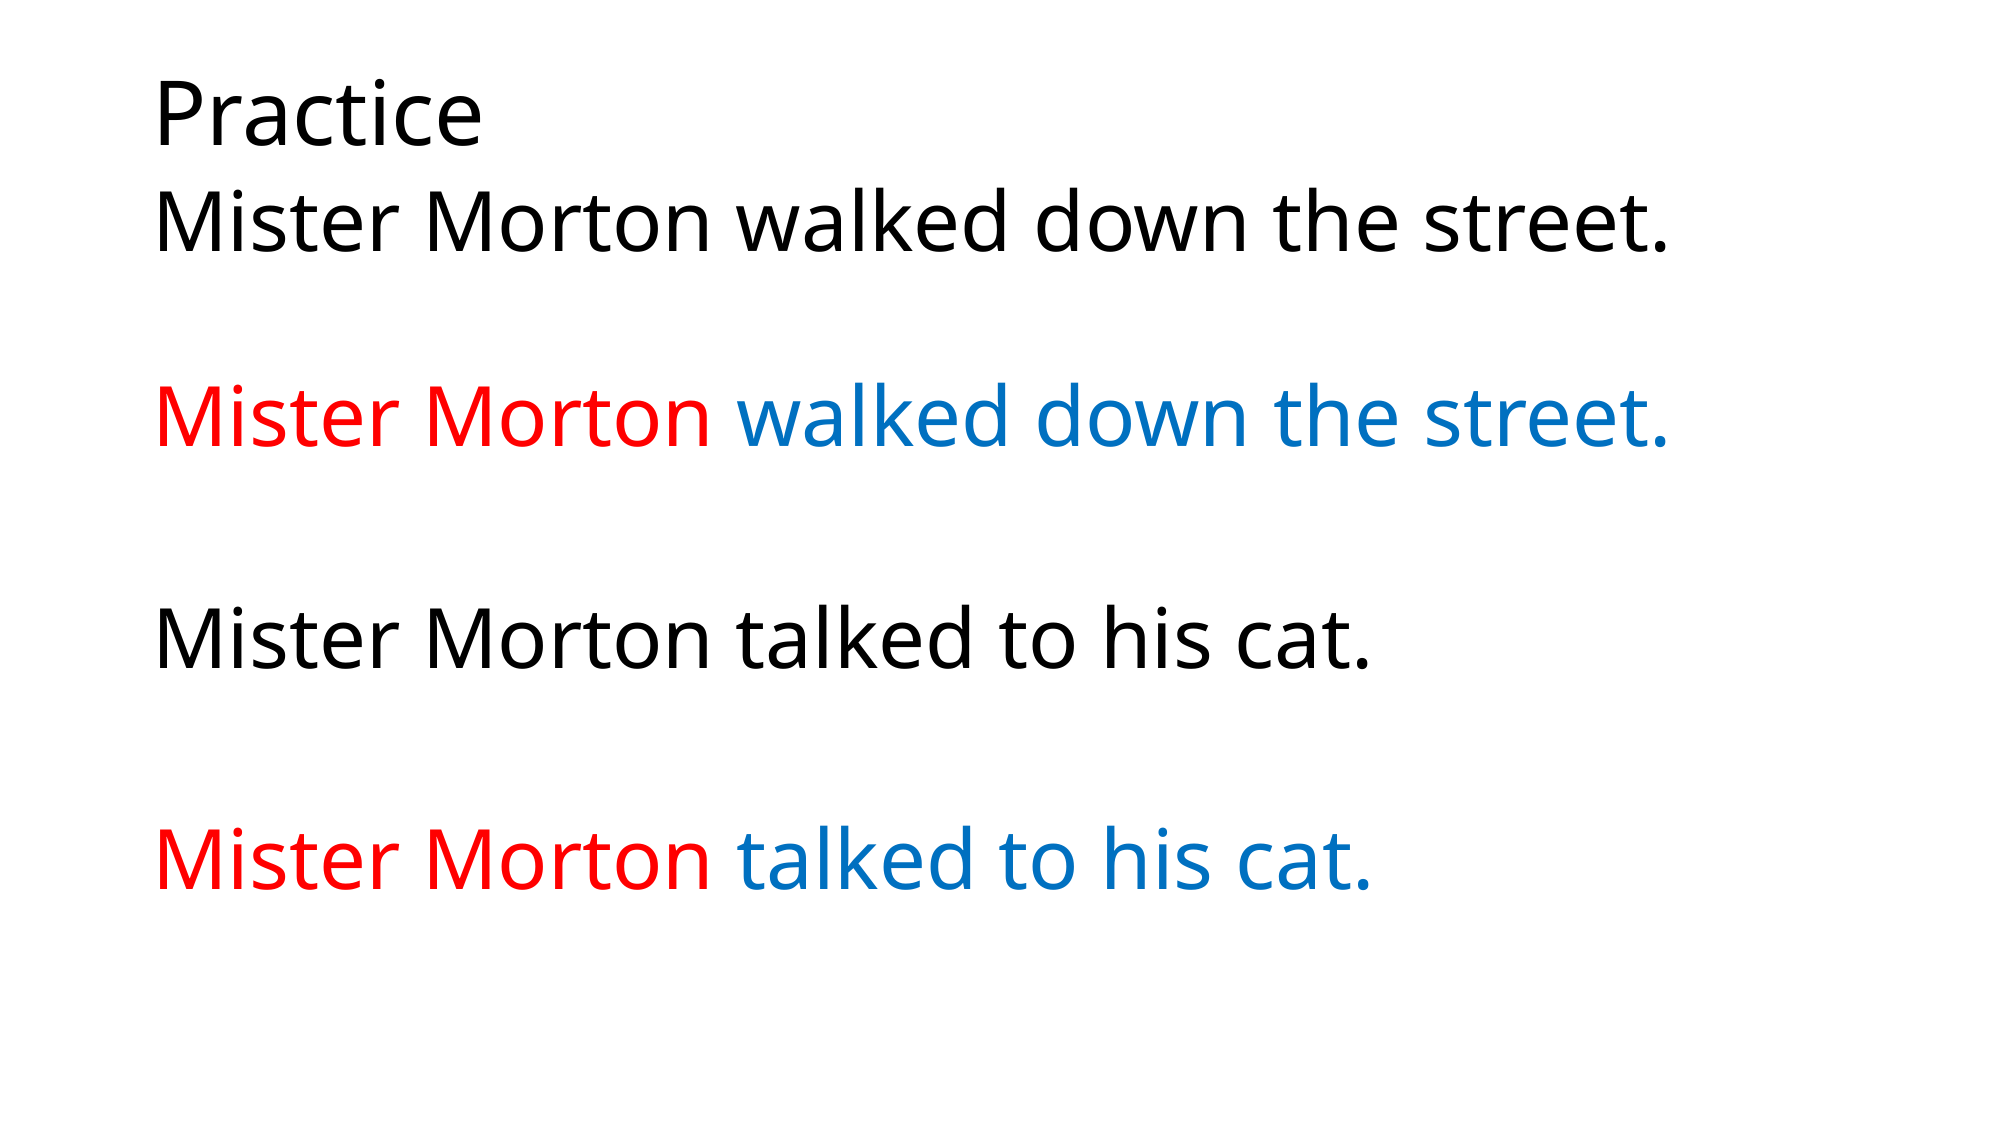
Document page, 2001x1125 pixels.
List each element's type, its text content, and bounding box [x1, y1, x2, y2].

list Mister Morton walked down the street. Mister Morton walked down the street. Mister Morton talked to his cat. Mister Morton talked to his cat. [137, 172, 1863, 1085]
title Practice [137, 59, 1863, 172]
